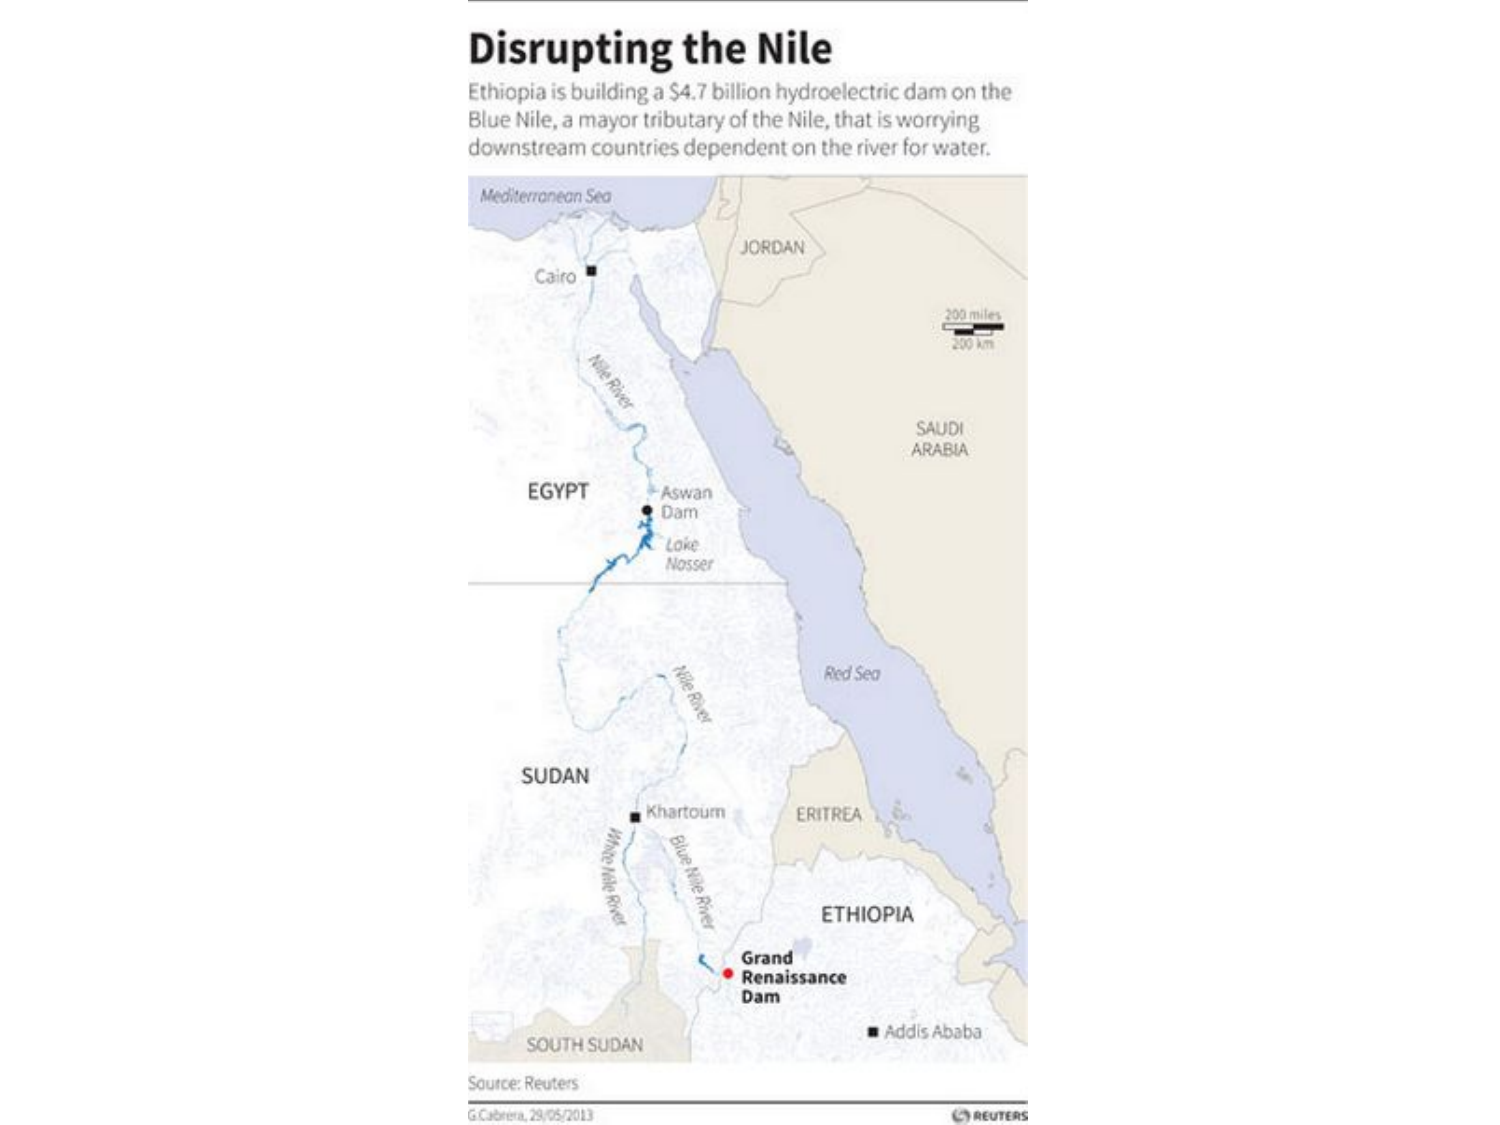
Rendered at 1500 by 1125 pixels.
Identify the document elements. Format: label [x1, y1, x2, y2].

picture [468, 0, 1028, 1125]
